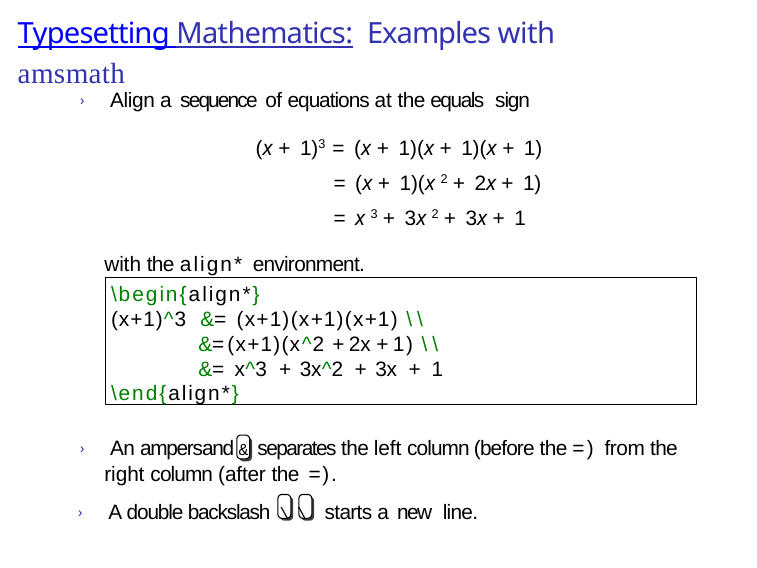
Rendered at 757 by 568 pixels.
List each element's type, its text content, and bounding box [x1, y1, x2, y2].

title Typesetting Mathematics: Examples with amsmath [15, 14, 643, 110]
text_box › Align a sequence of equations at the equals sign (x + 1)3 = (x + 1)(x + 1)(x + 1) = (x + 1)(x 2 + 2x + 1) = x 3 + 3x 2 + 3x + 1 with the align* environment. [78, 82, 548, 276]
text_box \begin{align*} (x+1)^3 &= (x+1)(x+1)(x+1) \\ &= (x+1)(x^2 + 2x + 1) \\ &= x^3 + 3x^2 + 3x + 1 \end{align*} [104, 277, 697, 405]
text_box › An ampersand & separates the left column (before the =) from the right column (after the =). › A double backslash \ \ starts a new line. [78, 430, 699, 525]
